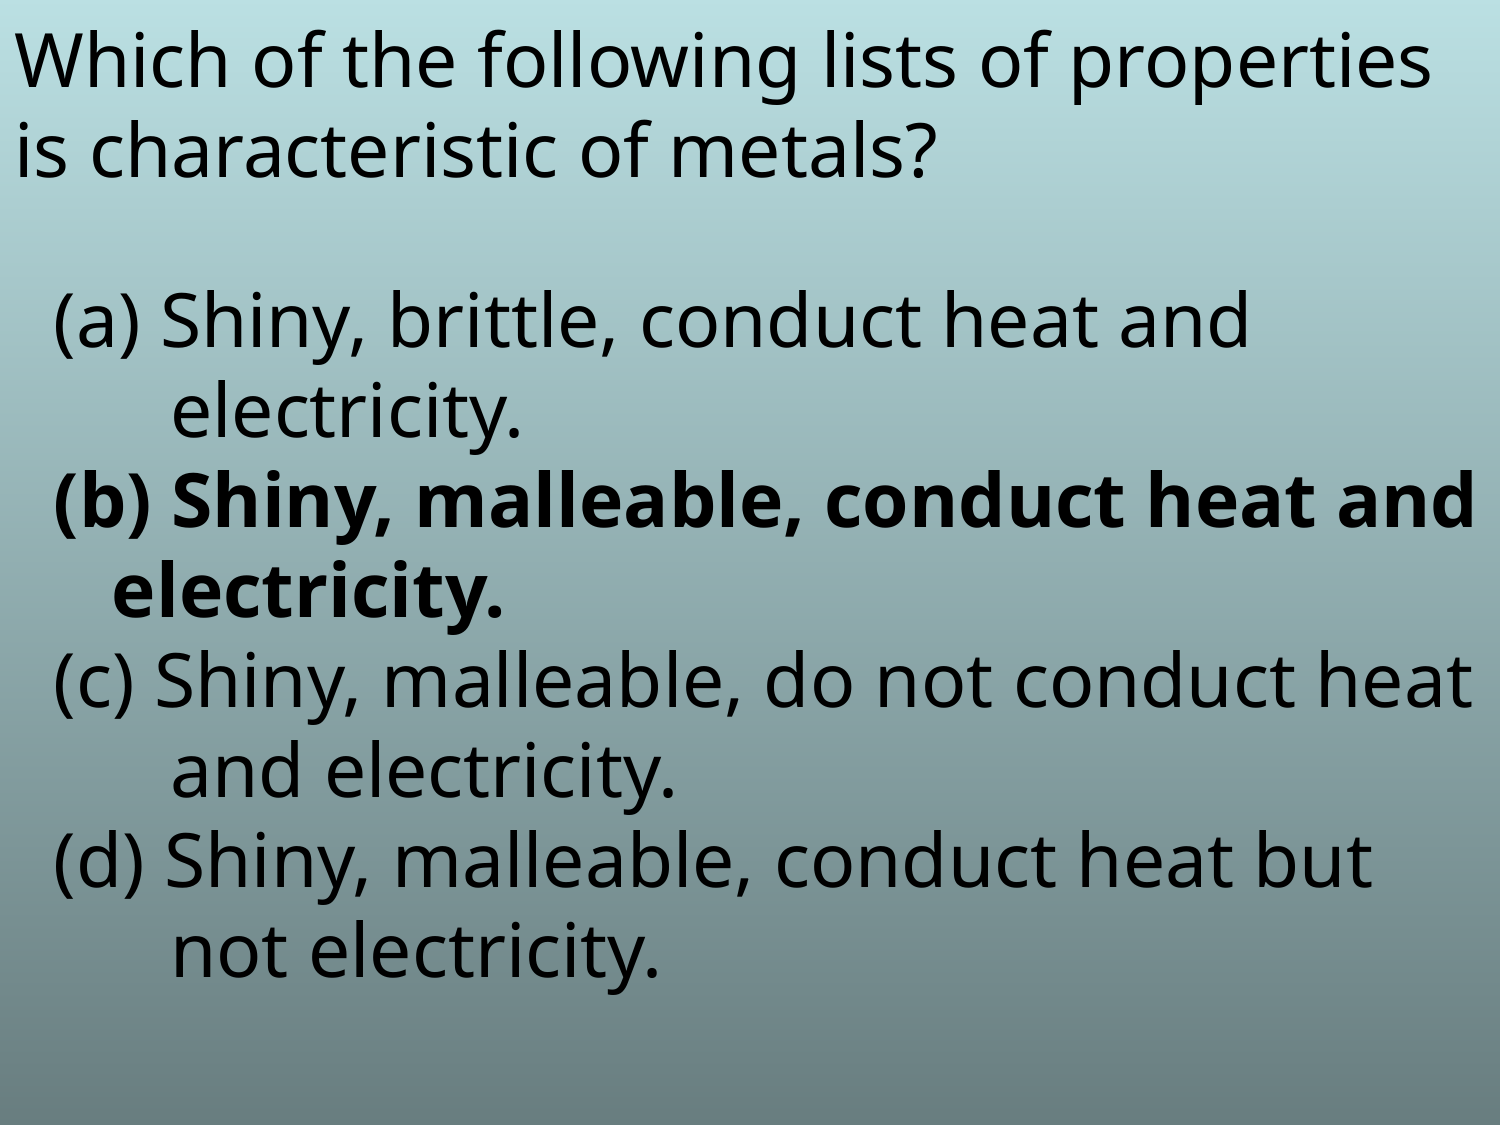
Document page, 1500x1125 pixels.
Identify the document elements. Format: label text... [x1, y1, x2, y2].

text_box Which of the following lists of properties is characteristic of metals? (a) Shiny, brittle, conduct heat and electricity. (b) Shiny, malleable, conduct heat and electricity. (c) Shiny, malleable, do not conduct heat and electricity. (d) Shiny, malleable, conduct heat but not electricity. [0, 5, 1500, 1000]
